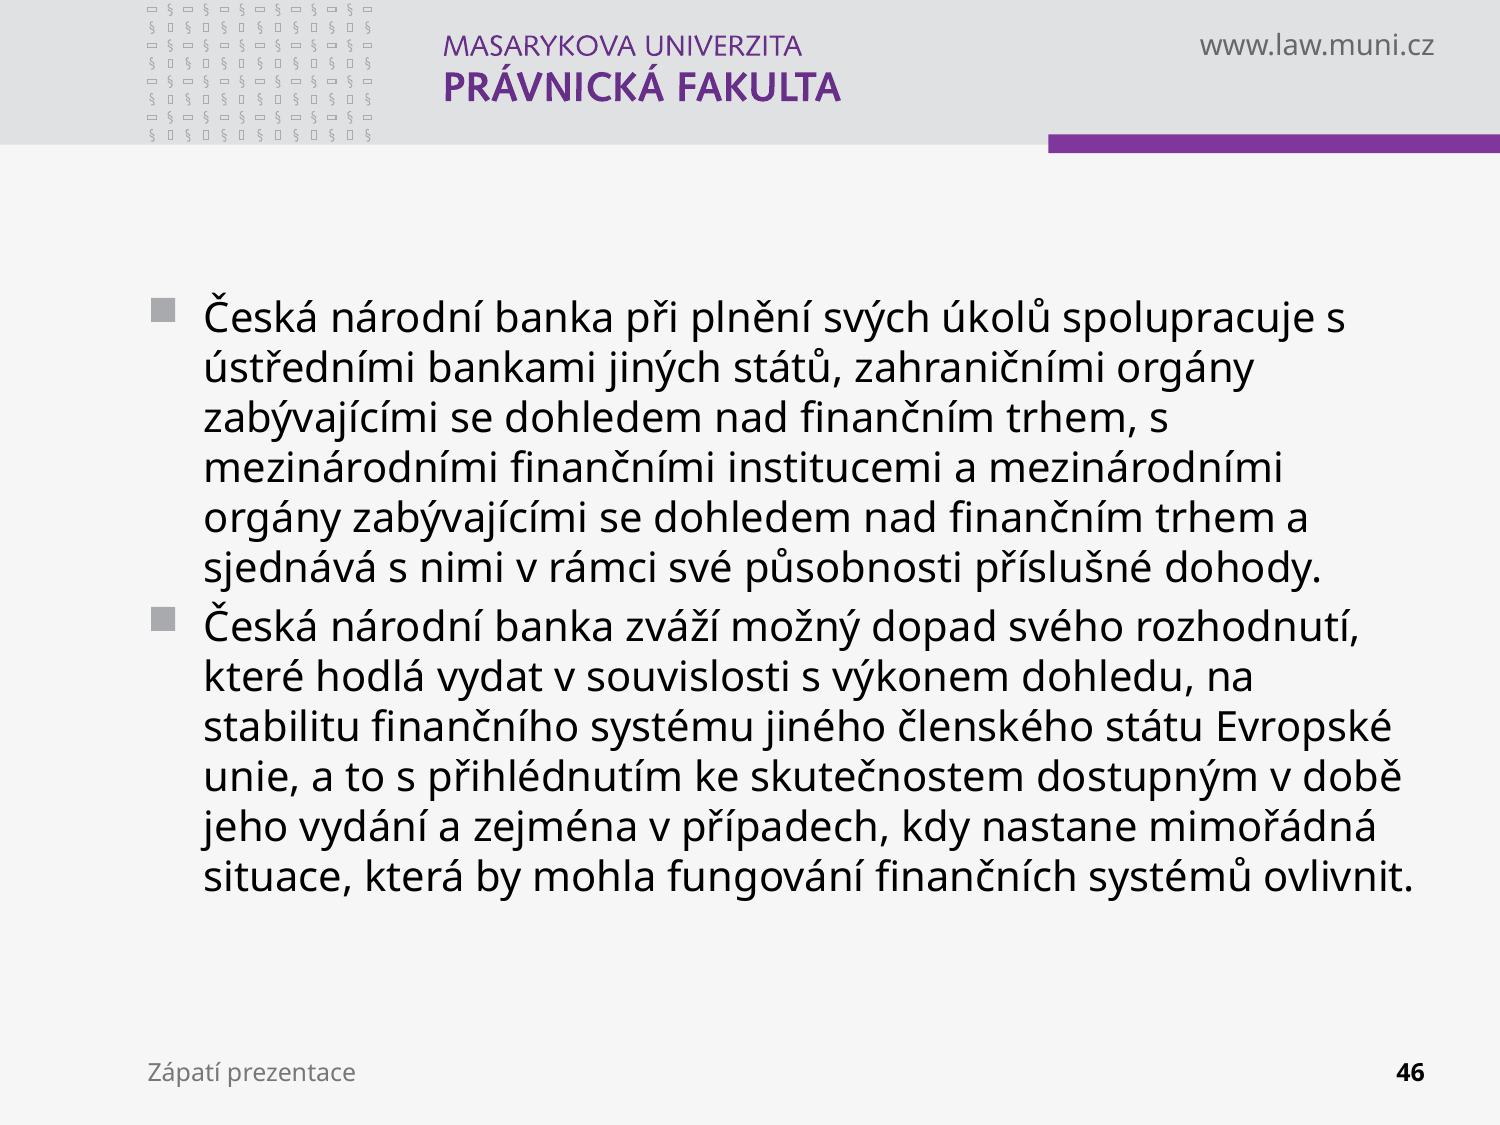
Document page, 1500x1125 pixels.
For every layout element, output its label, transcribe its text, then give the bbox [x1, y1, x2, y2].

footer Zápatí prezentace [147, 1056, 1269, 1100]
list Česká národní banka při plnění svých úkolů spolupracuje s ústředními bankami jiných států, zahraničními orgány zabývajícími se dohledem nad finančním trhem, s mezinárodními finančními institucemi a mezinárodními orgány zabývajícími se dohledem nad finančním trhem a sjednává s nimi v rámci své působnosti příslušné dohody. Česká národní banka zváží možný dopad svého rozhodnutí, které hodlá vydat v souvislosti s výkonem dohledu, na stabilitu finančního systému jiného členského státu Evropské unie, a to s přihlédnutím ke skutečnostem dostupným v době jeho vydání a zejména v případech, kdy nastane mimořádná situace, která by mohla fungování finančních systémů ovlivnit. [147, 290, 1423, 1006]
slide_number 46 [1316, 1056, 1425, 1100]
